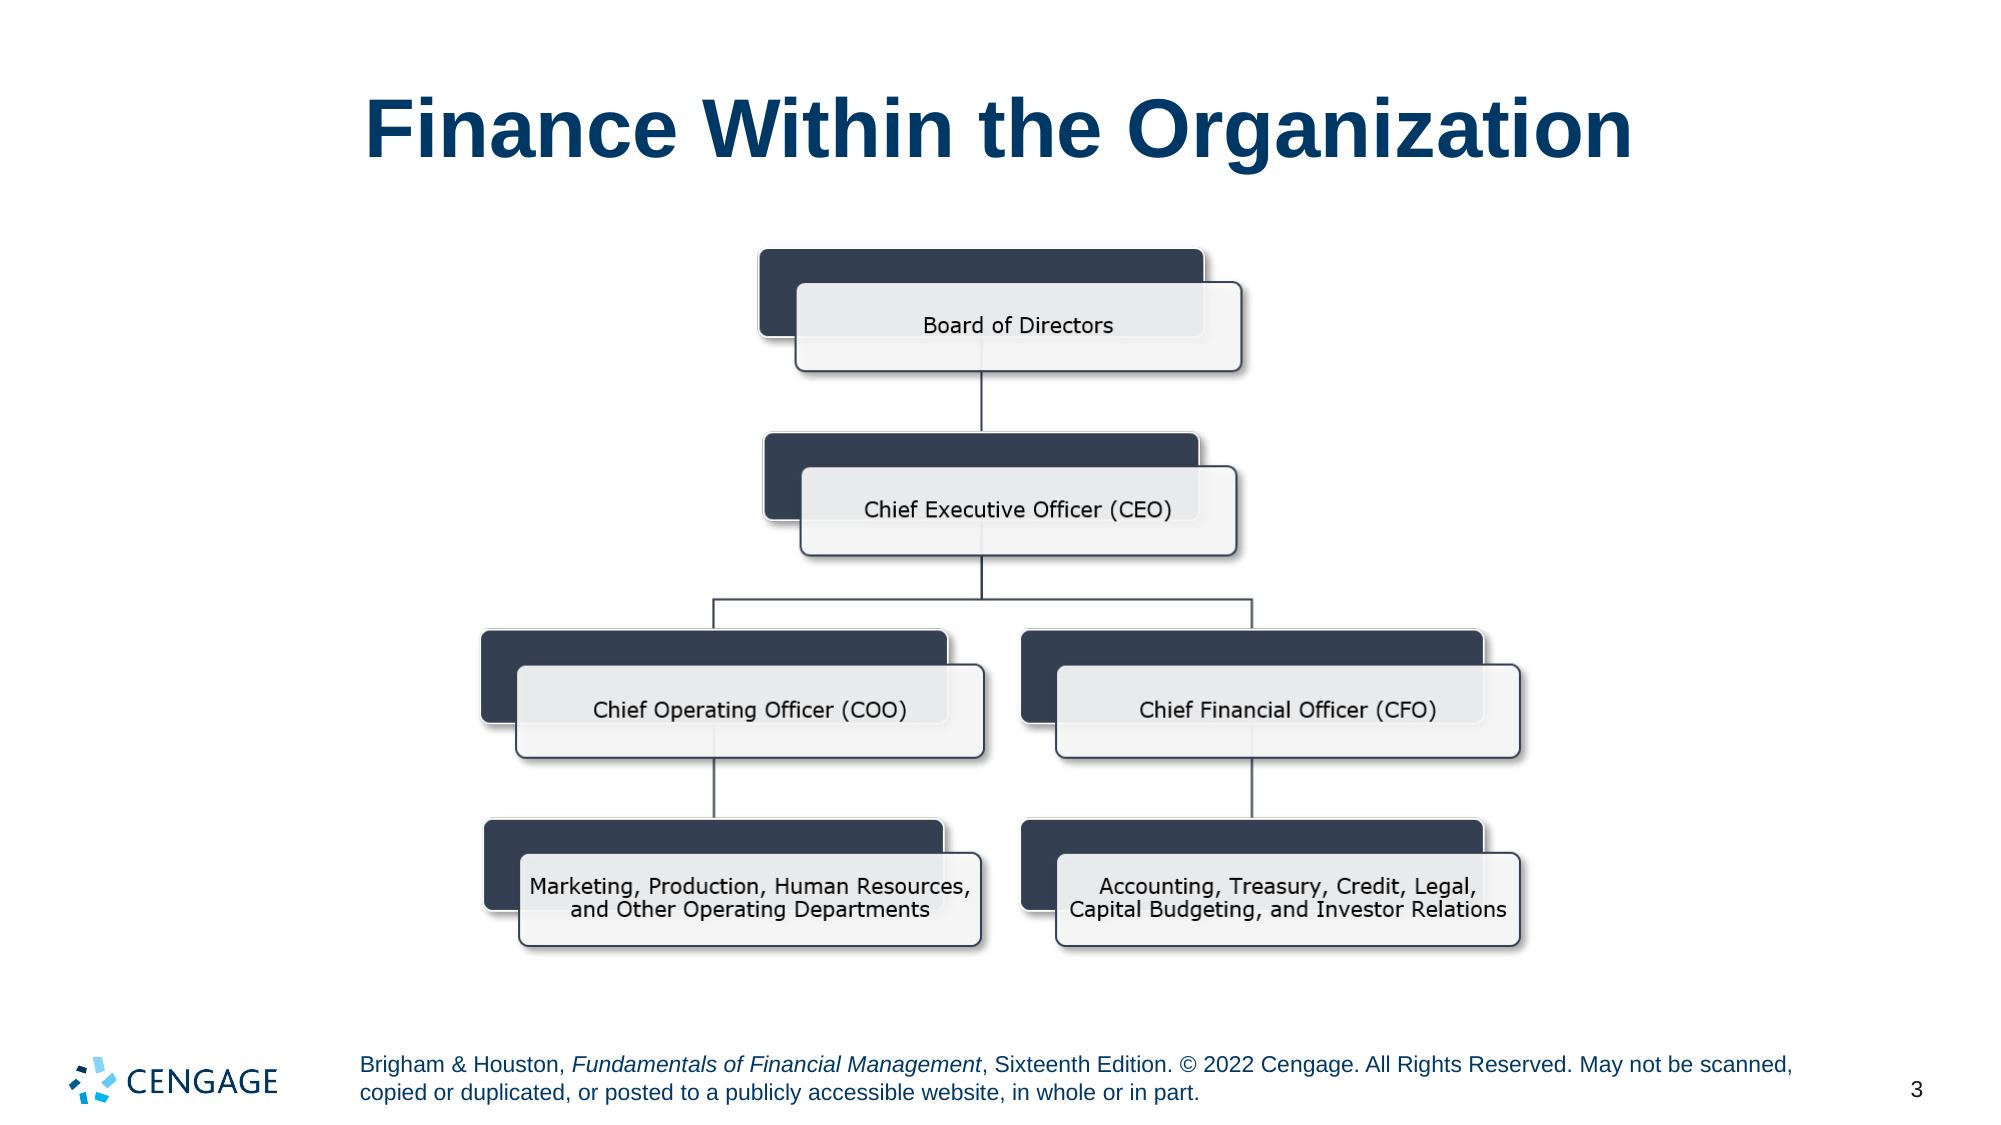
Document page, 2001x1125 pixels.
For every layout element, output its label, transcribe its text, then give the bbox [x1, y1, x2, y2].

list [443, 243, 1557, 960]
picture [69, 1057, 277, 1104]
title Finance Within the Organization [78, 77, 1923, 278]
